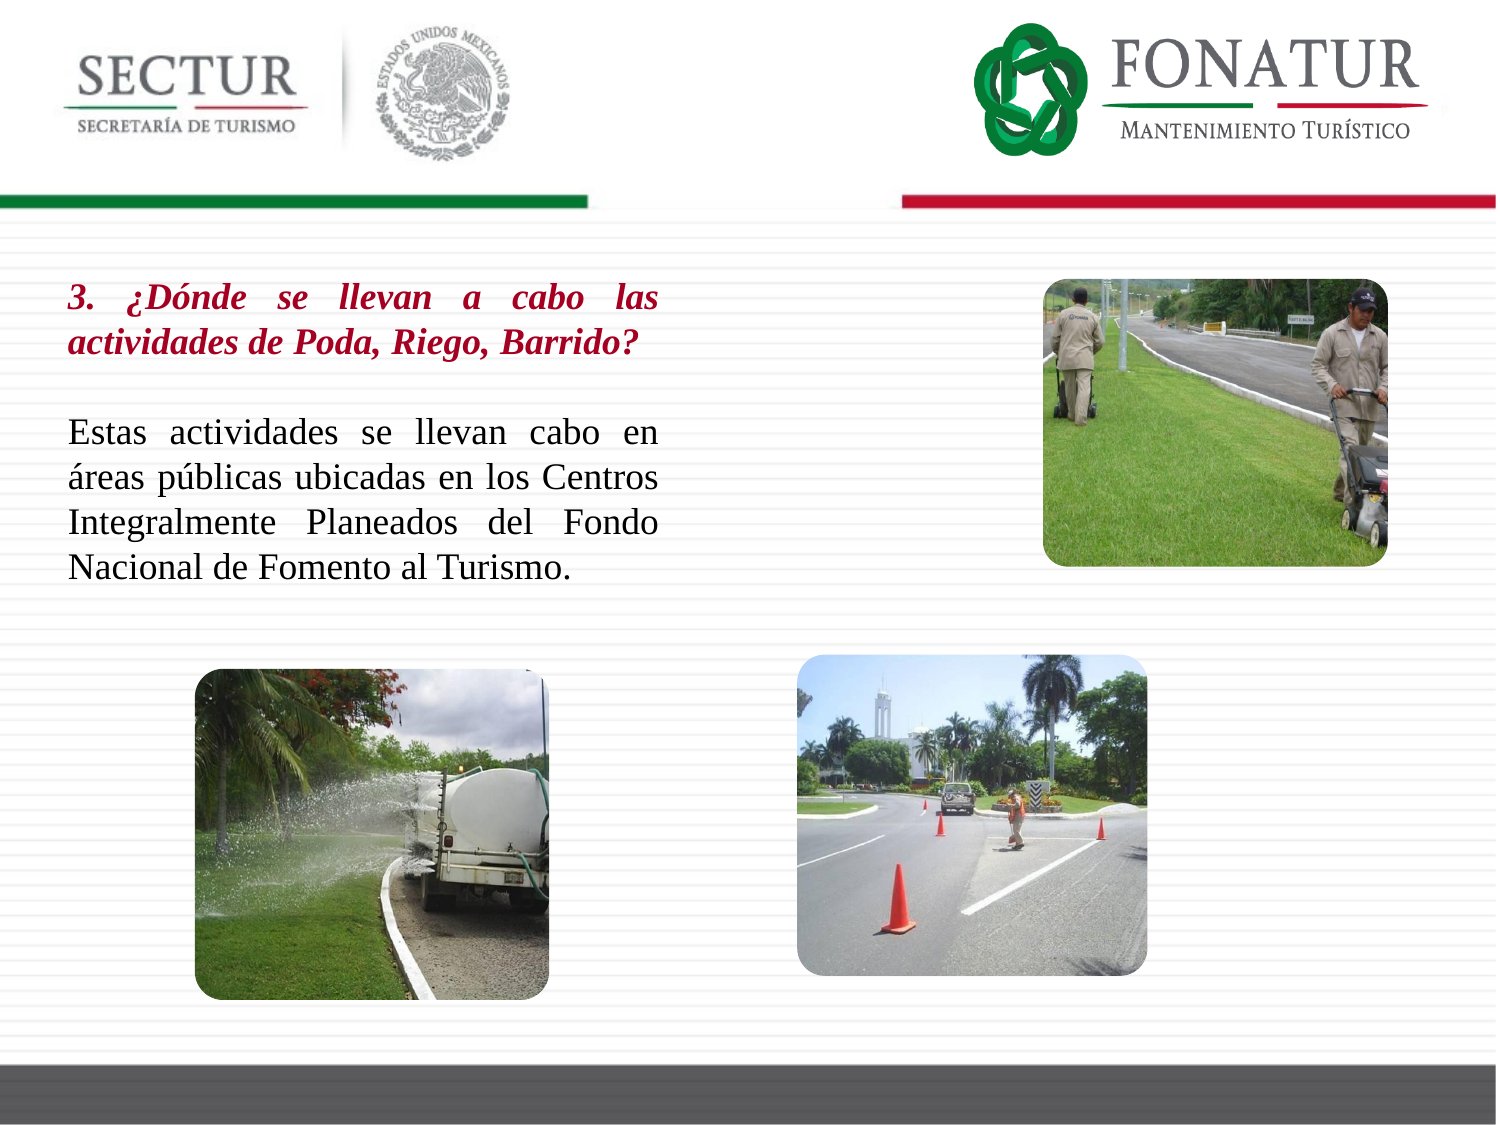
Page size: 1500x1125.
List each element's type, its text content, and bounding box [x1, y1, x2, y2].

picture [0, 0, 1496, 1125]
text_box [265, 439, 1233, 864]
text_box 3. ¿Dónde se llevan a cabo las actividades de Poda, Riego, Barrido? Estas actividades se llevan cabo en áreas públicas ubicadas en los Centros Integralmente Planeados del Fondo Nacional de Fomento al Turismo. [53, 264, 675, 595]
